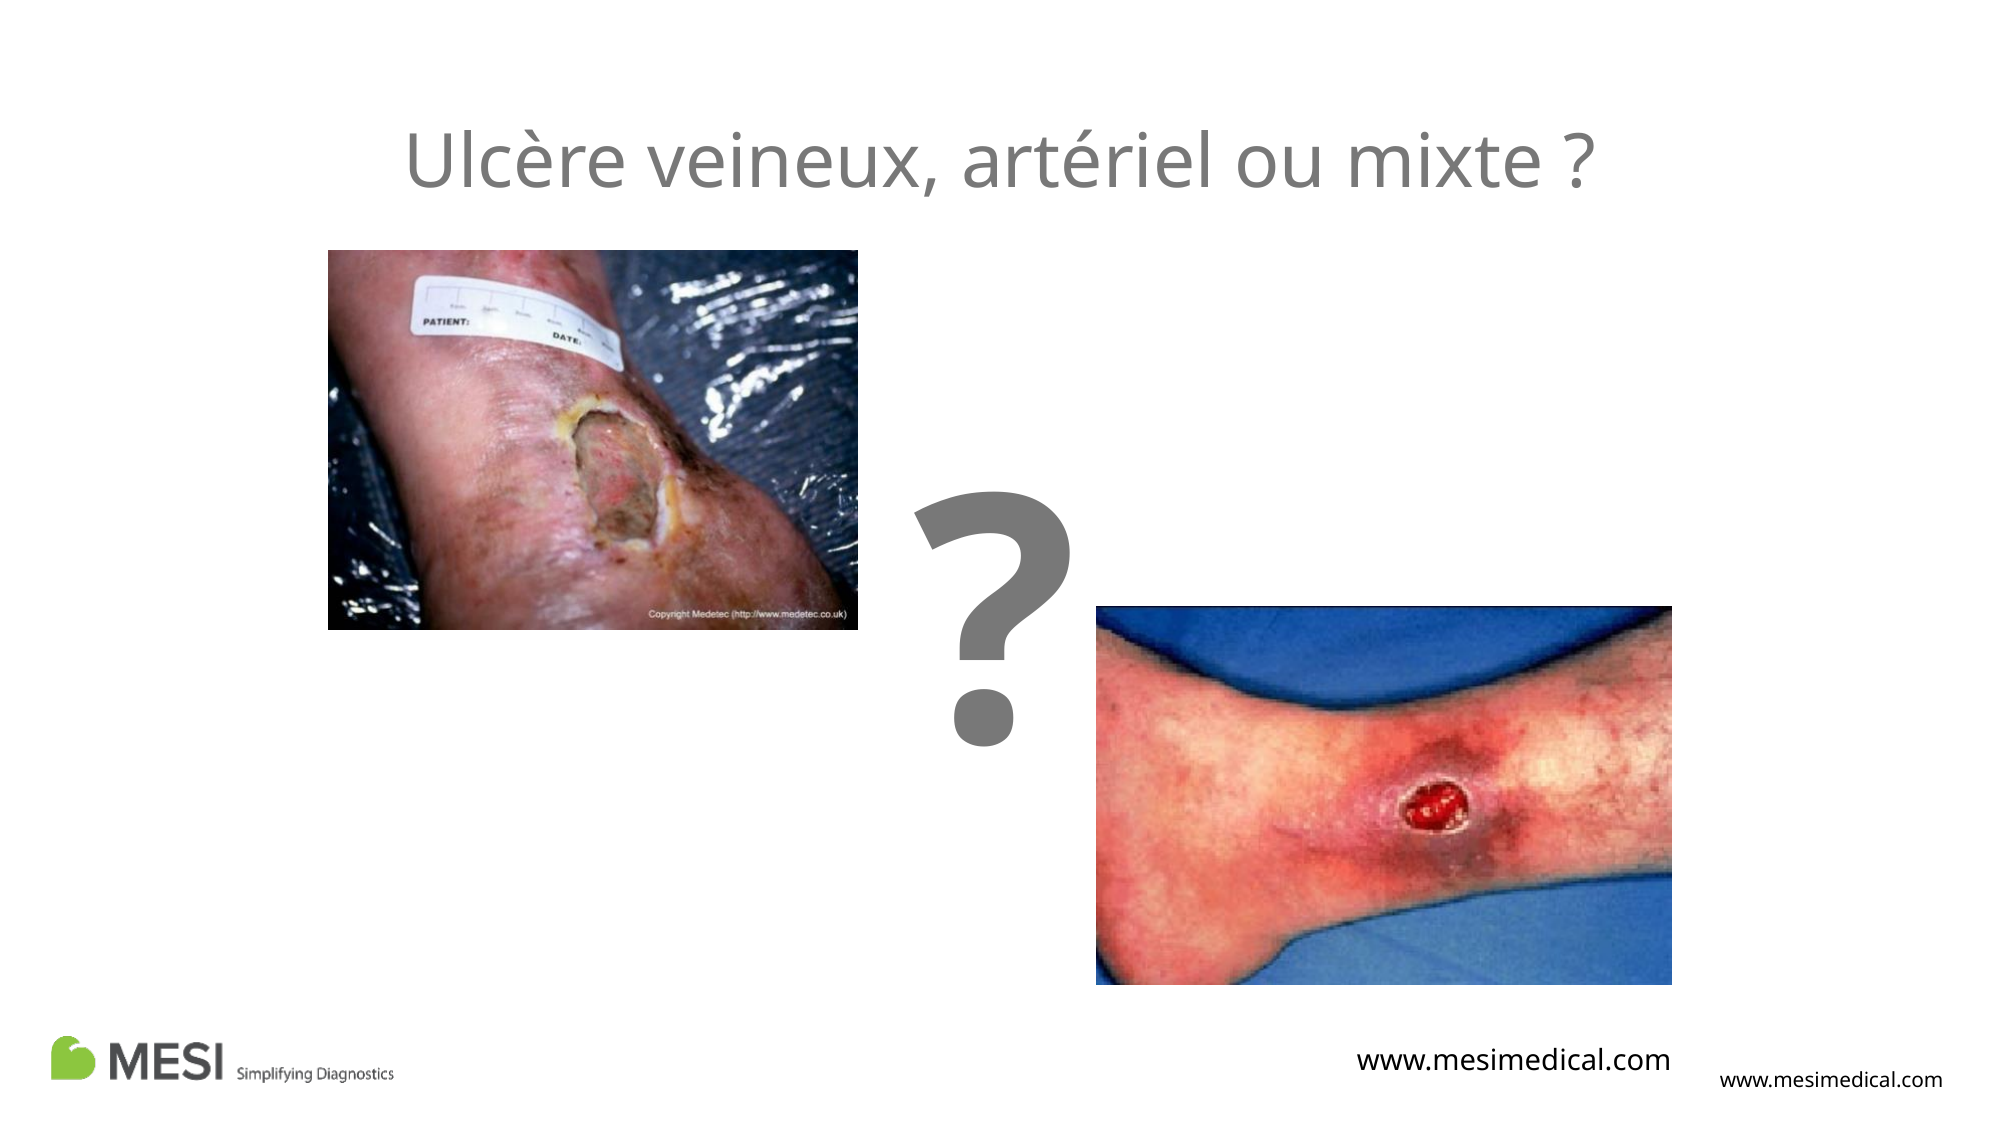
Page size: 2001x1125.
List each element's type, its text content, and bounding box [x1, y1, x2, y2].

text_box ? [898, 389, 1094, 819]
picture [48, 1034, 396, 1085]
title Ulcère veineux, artériel ou mixte ? [328, 97, 1672, 231]
text_box www.mesimedical.com [1342, 1034, 1687, 1084]
picture [328, 250, 858, 630]
picture [1096, 606, 1672, 985]
